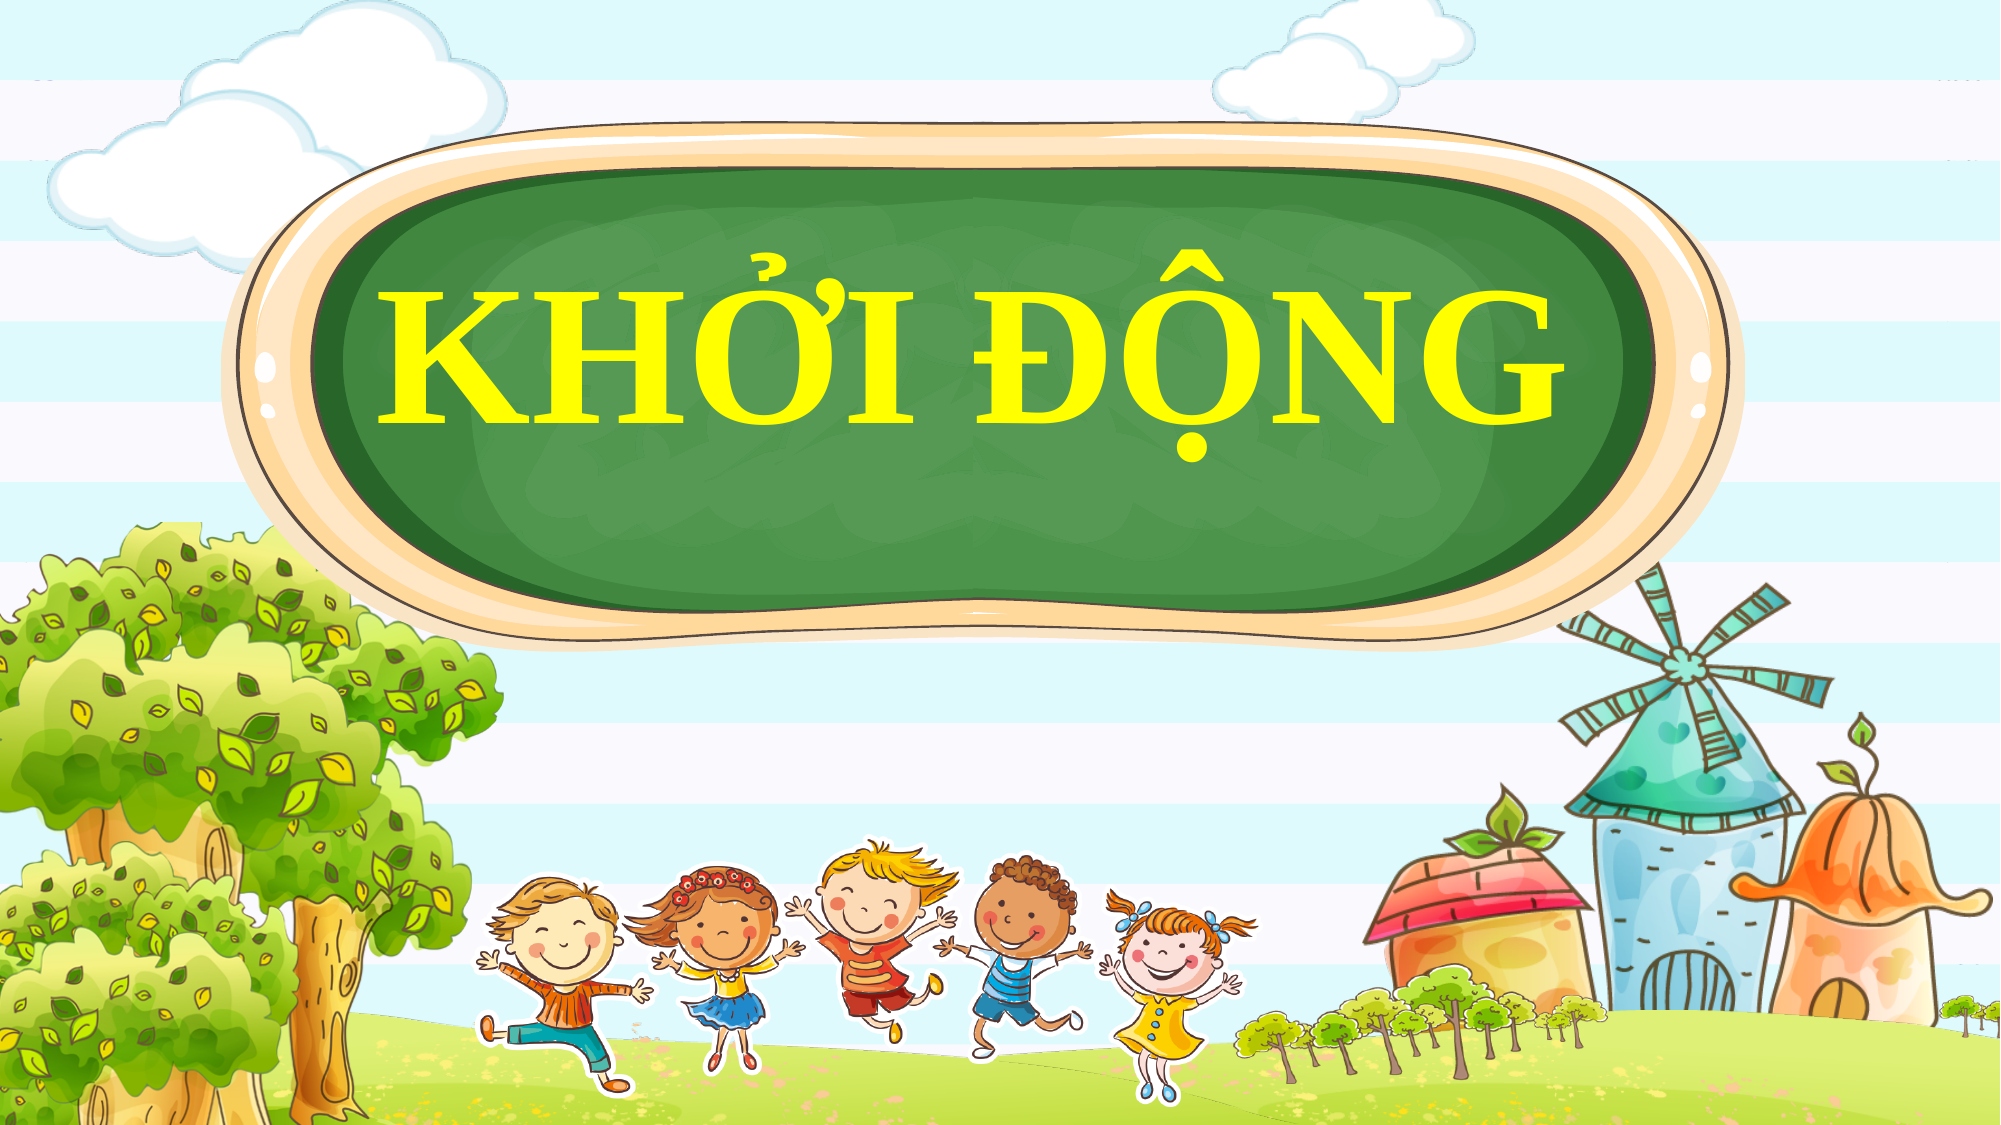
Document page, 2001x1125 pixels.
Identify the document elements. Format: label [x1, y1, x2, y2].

picture [0, 0, 2001, 1125]
text_box [220, 119, 1745, 723]
picture [46, 0, 1477, 275]
